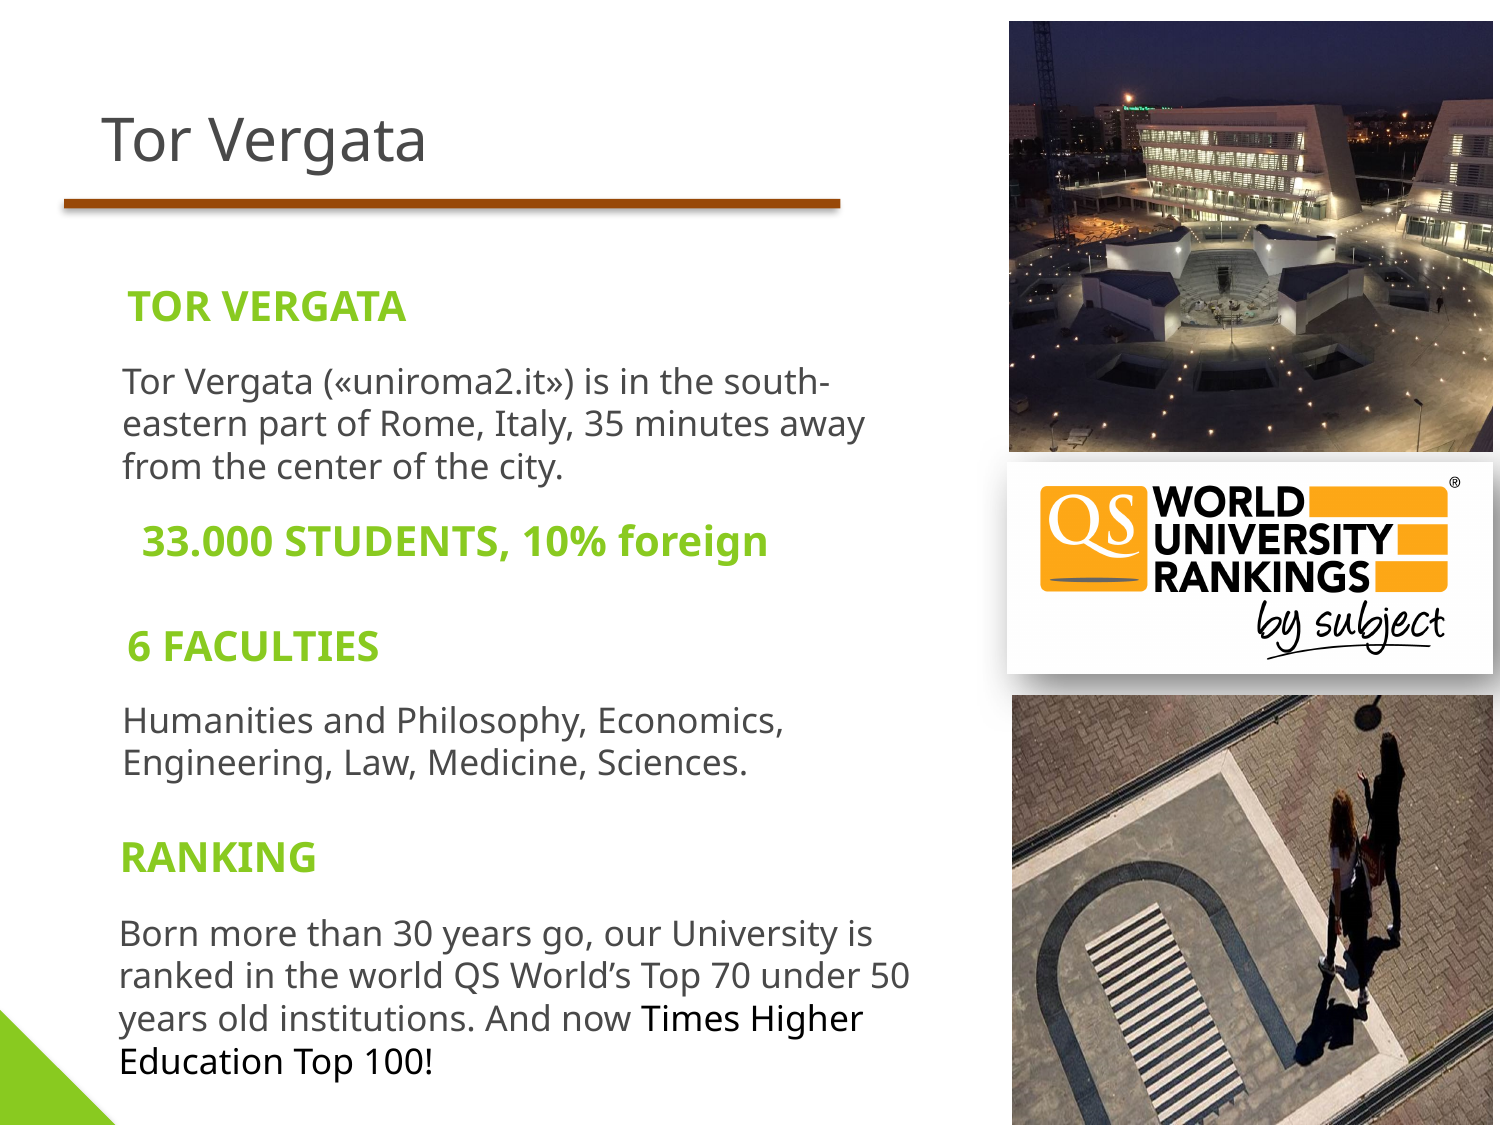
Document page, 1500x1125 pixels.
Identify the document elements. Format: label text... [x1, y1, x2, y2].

text_box [0, 1006, 118, 1125]
text_box TOR VERGATA [120, 277, 413, 334]
text_box Born more than 30 years go, our University is ranked in the world QS World’s Top 70 under 50 years old institutions. And now Times Higher Education Top 100! [112, 907, 925, 1085]
text_box Tor Vergata («uniroma2.it») is in the south-eastern part of Rome, Italy, 35 minutes away from the center of the city. [115, 355, 928, 490]
picture [1012, 695, 1493, 1125]
picture [1006, 462, 1493, 674]
text_box 33.000 STUDENTS, 10% foreign [135, 511, 777, 568]
text_box [62, 197, 843, 211]
picture [1009, 21, 1493, 452]
text_box Humanities and Philosophy, Economics, Engineering, Law, Medicine, Sciences. [115, 694, 928, 786]
text_box Tor Vergata [95, 97, 436, 177]
text_box RANKING [113, 827, 325, 884]
text_box 6 FACULTIES [121, 616, 387, 673]
